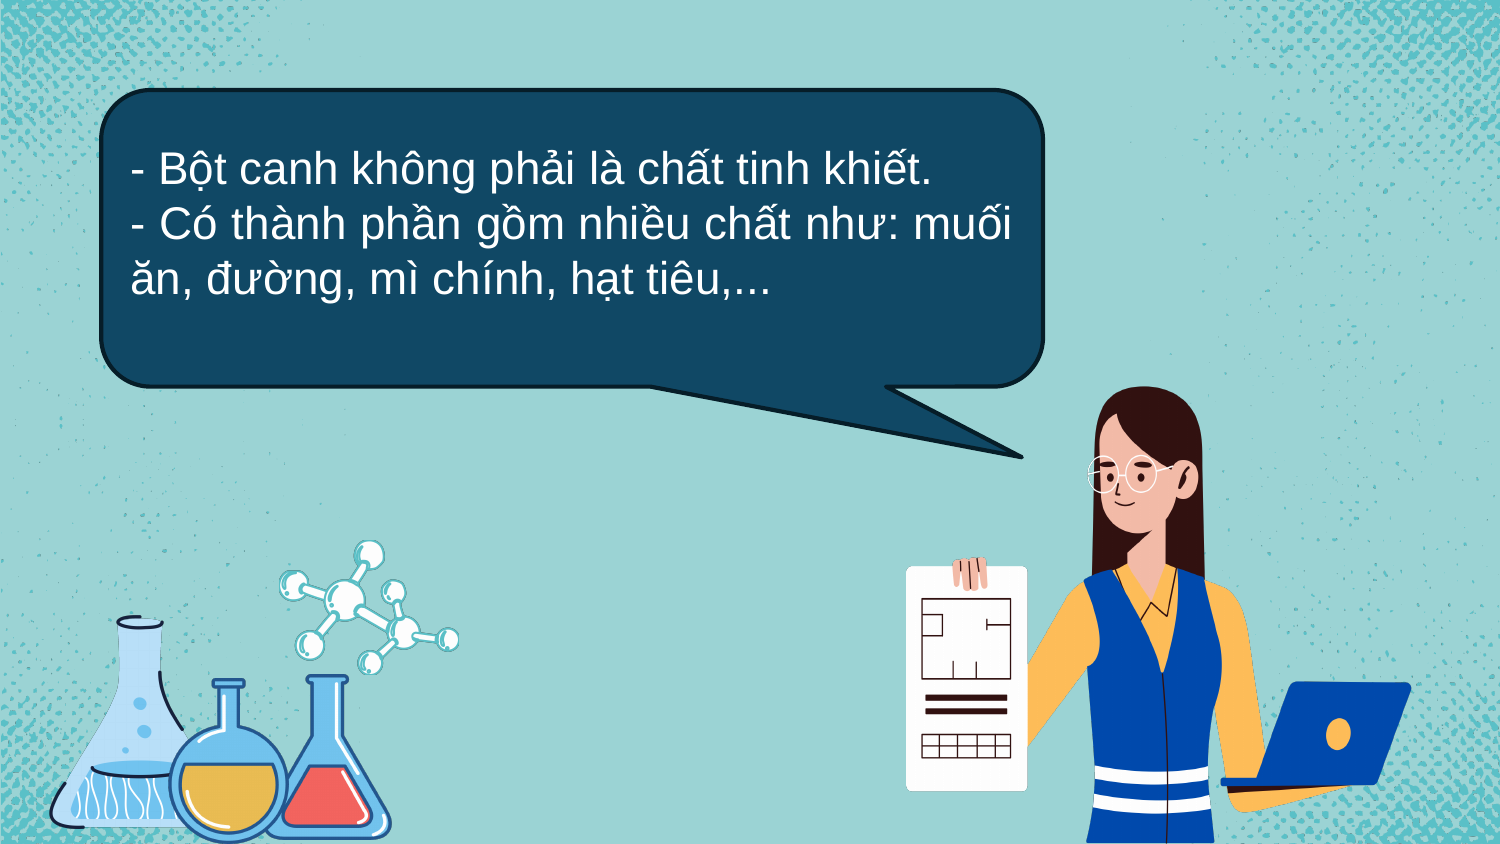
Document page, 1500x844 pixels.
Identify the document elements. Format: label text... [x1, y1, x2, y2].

picture [1, 0, 1500, 844]
text_box - Bột canh không phải là chất tinh khiết. - Có thành phần gồm nhiều chất như: muối ăn, đường, mì chính, hạt tiêu,... [99, 87, 1046, 437]
